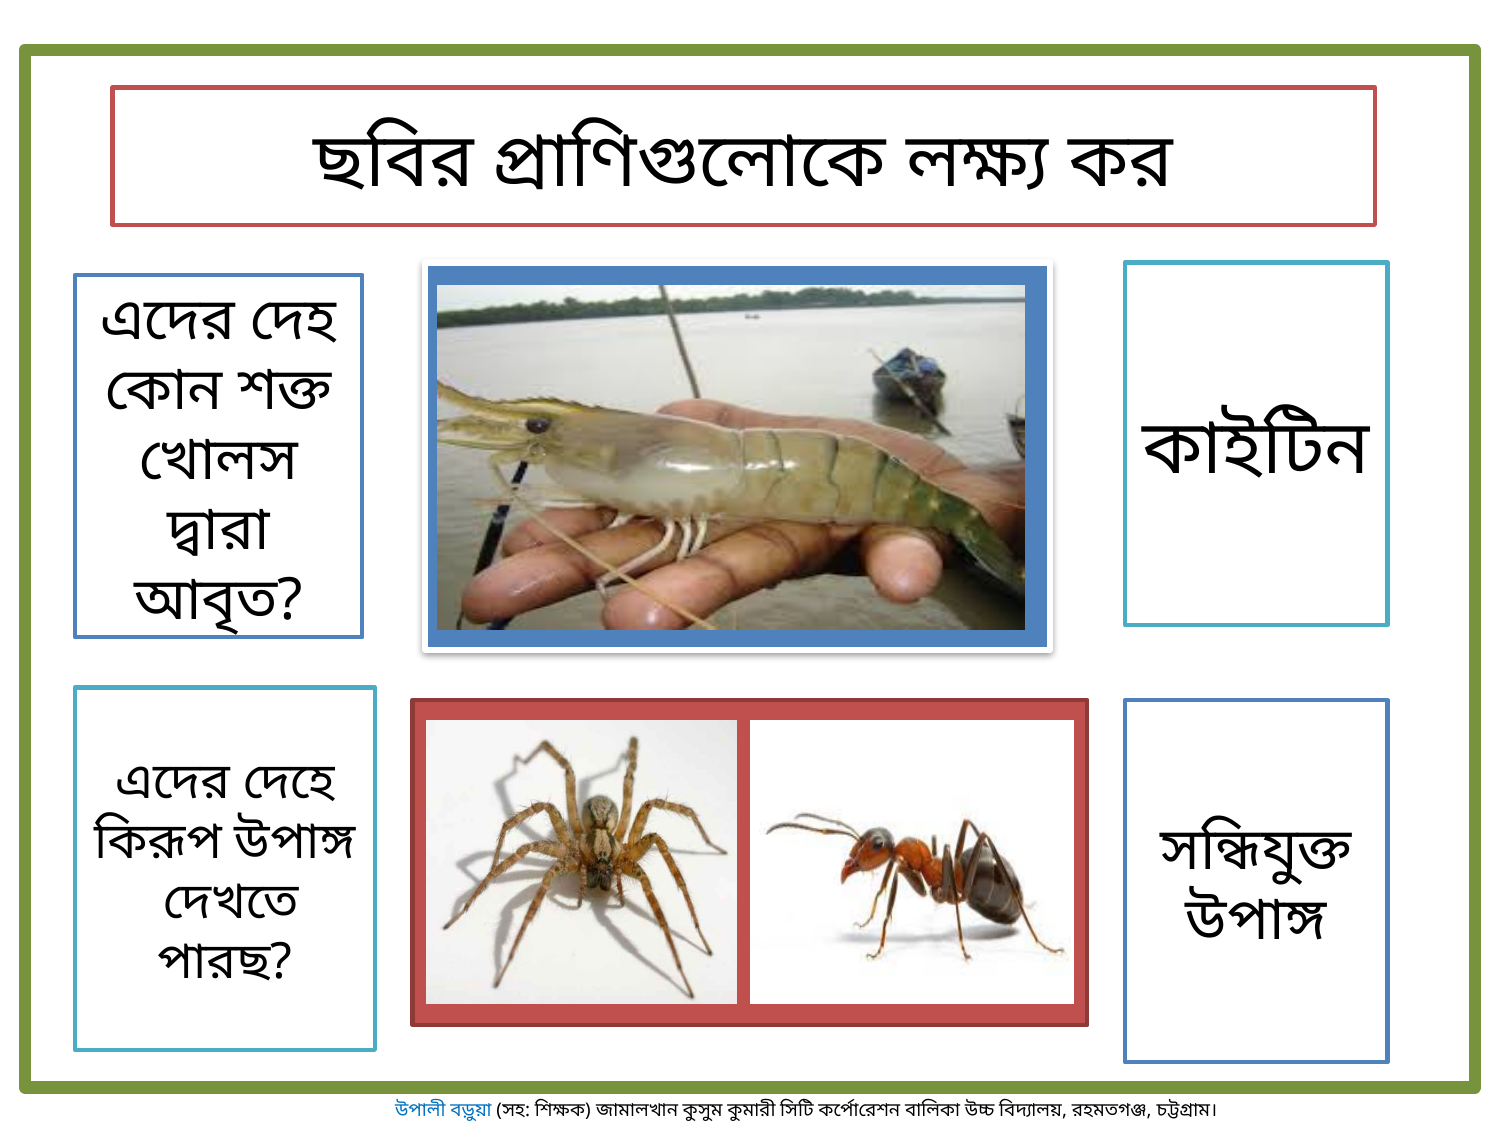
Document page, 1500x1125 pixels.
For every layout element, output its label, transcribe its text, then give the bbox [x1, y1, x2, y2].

text_box কাইটিন [1123, 260, 1390, 627]
text_box সন্ধিযুক্ত উপাঙ্গ [1123, 698, 1390, 1064]
text_box এদের দেহ কোন শক্ত খোলস দ্বারা আবৃত? [73, 273, 364, 639]
text_box ছবির প্রাণিগুলোকে লক্ষ্য কর [110, 85, 1377, 227]
text_box [23, 48, 1477, 1089]
text_box এদের দেহে কিরূপ উপাঙ্গ দেখতে পারছ? [73, 685, 377, 1052]
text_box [412, 699, 1088, 1026]
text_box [424, 262, 1051, 651]
